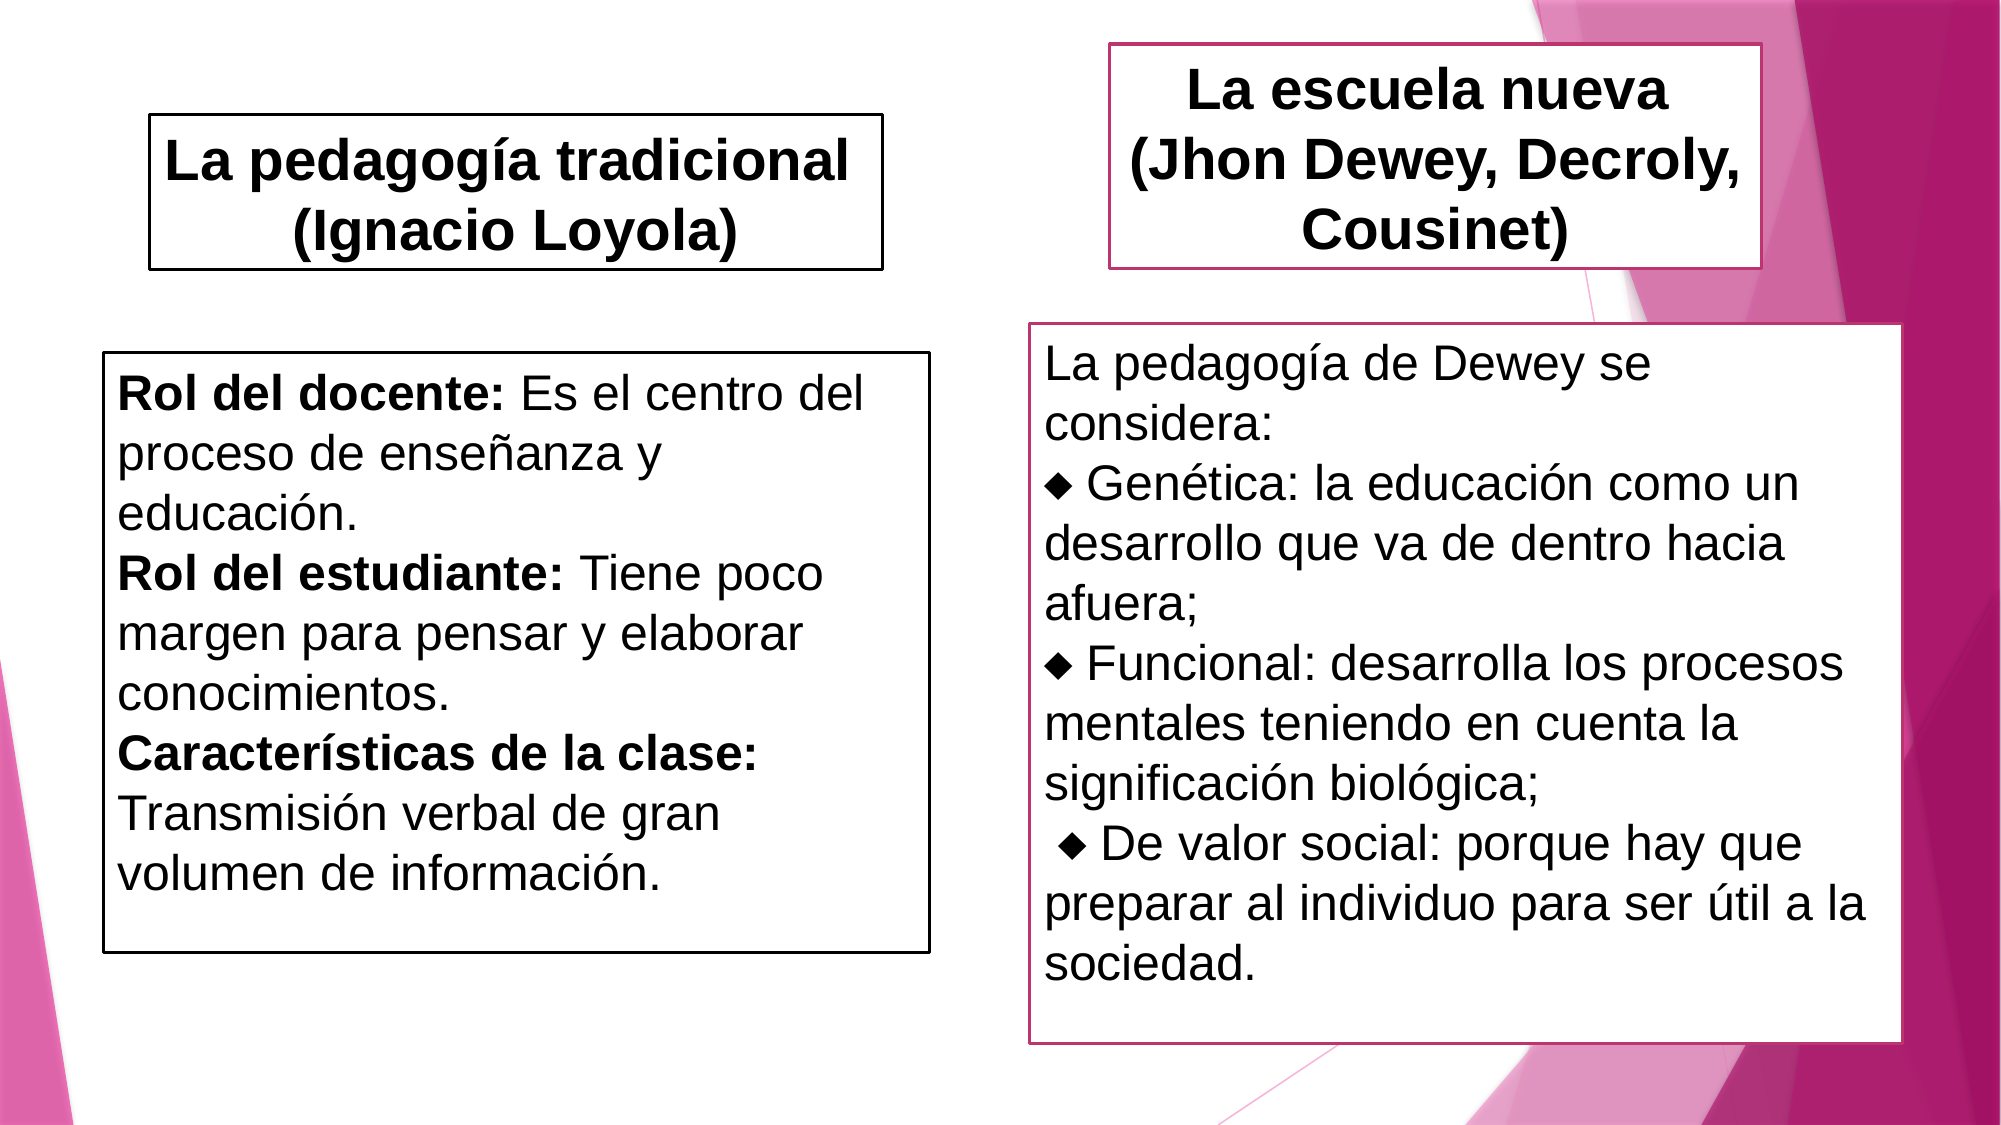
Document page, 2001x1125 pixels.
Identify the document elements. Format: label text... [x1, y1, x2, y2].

text_box Rol del docente: Es el centro del proceso de enseñanza y educación. Rol del estudiante: Tiene poco margen para pensar y elaborar conocimientos. Características de la clase: Transmisión verbal de gran volumen de información. [102, 351, 931, 954]
text_box La escuela nueva (Jhon Dewey, Decroly, Cousinet) [1108, 42, 1763, 270]
text_box La pedagogía de Dewey se considera:  Genética: la educación como un desarrollo que va de dentro hacia afuera;  Funcional: desarrolla los procesos mentales teniendo en cuenta la significación biológica;  De valor social: porque hay que preparar al individuo para ser útil a la sociedad. [1028, 322, 1904, 1045]
text_box La pedagogía tradicional (Ignacio Loyola) [148, 113, 884, 271]
